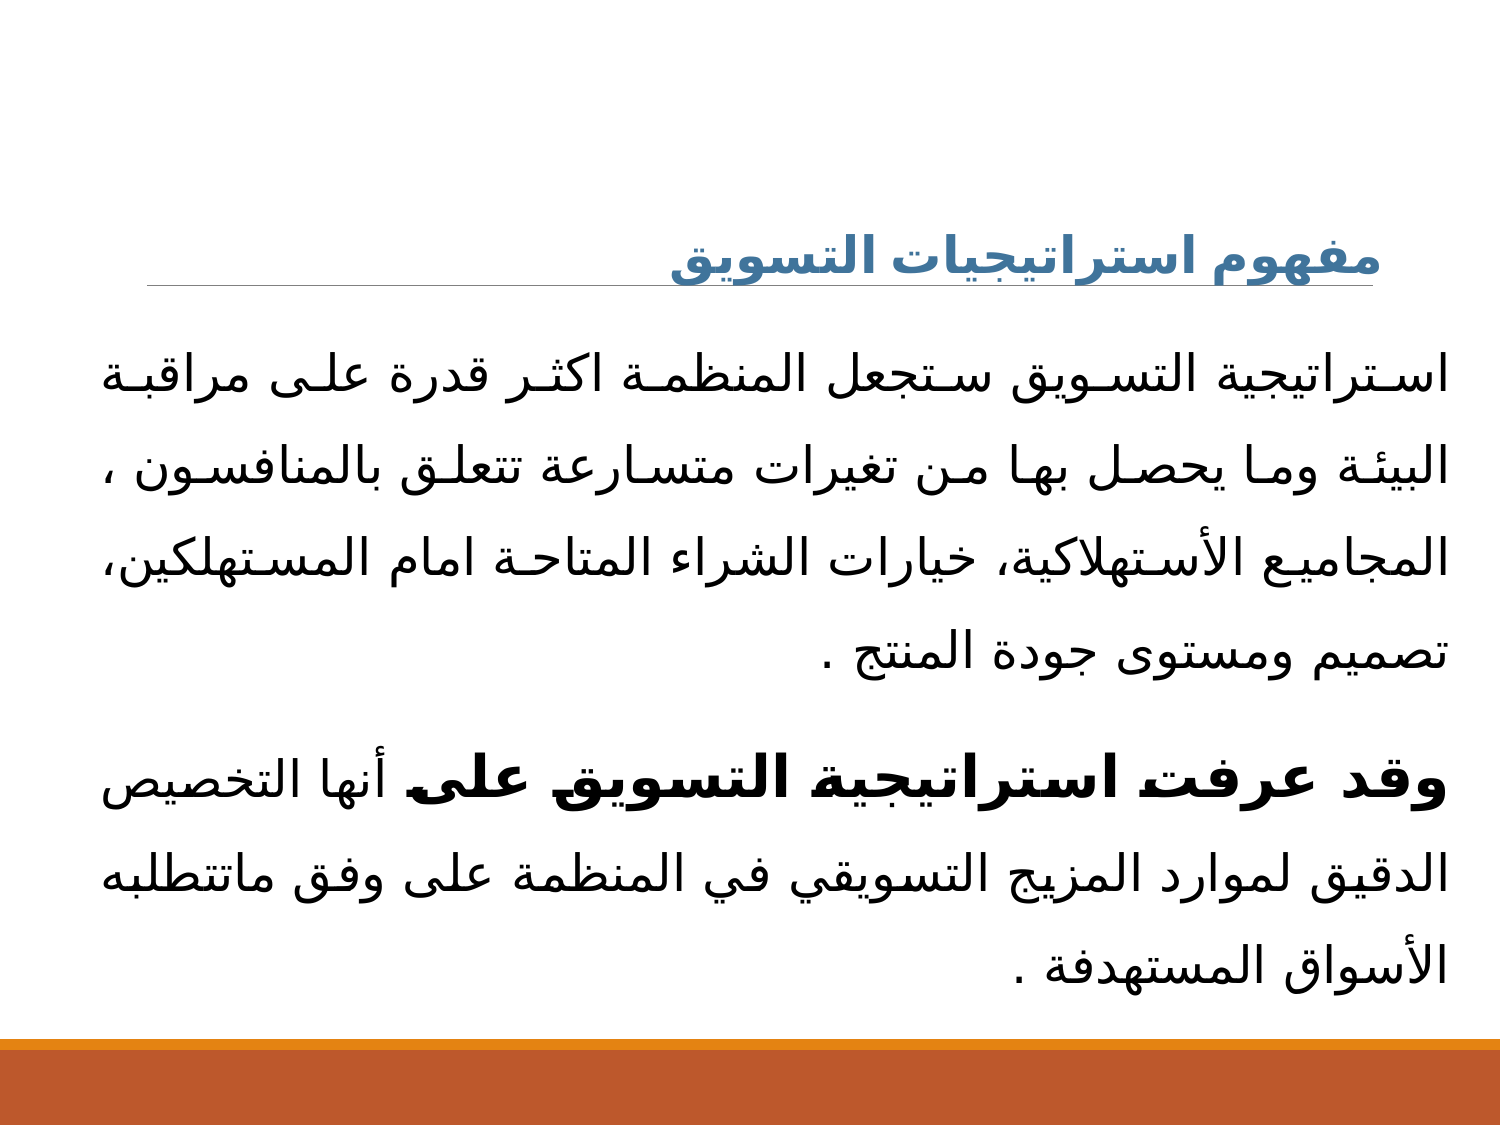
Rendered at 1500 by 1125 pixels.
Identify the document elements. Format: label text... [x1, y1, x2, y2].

list مفهوم استراتيجيات التسويق استراتيجية التسويق ستجعل المنظمة اكثر قدرة على مراقبة البيئة وما يحصل بها من تغيرات متسارعة تتعلق بالمنافسون ، المجاميع الأستهلاكية، خيارات الشراء المتاحة امام المستهلكين، تصميم ومستوى جودة المنتج . وقد عرفت استراتيجية التسويق على أنها التخصيص الدقيق لموارد المزيج التسويقي في المنظمة على وفق ماتتطلبه الأسواق المستهدفة . [100, 184, 1451, 1004]
